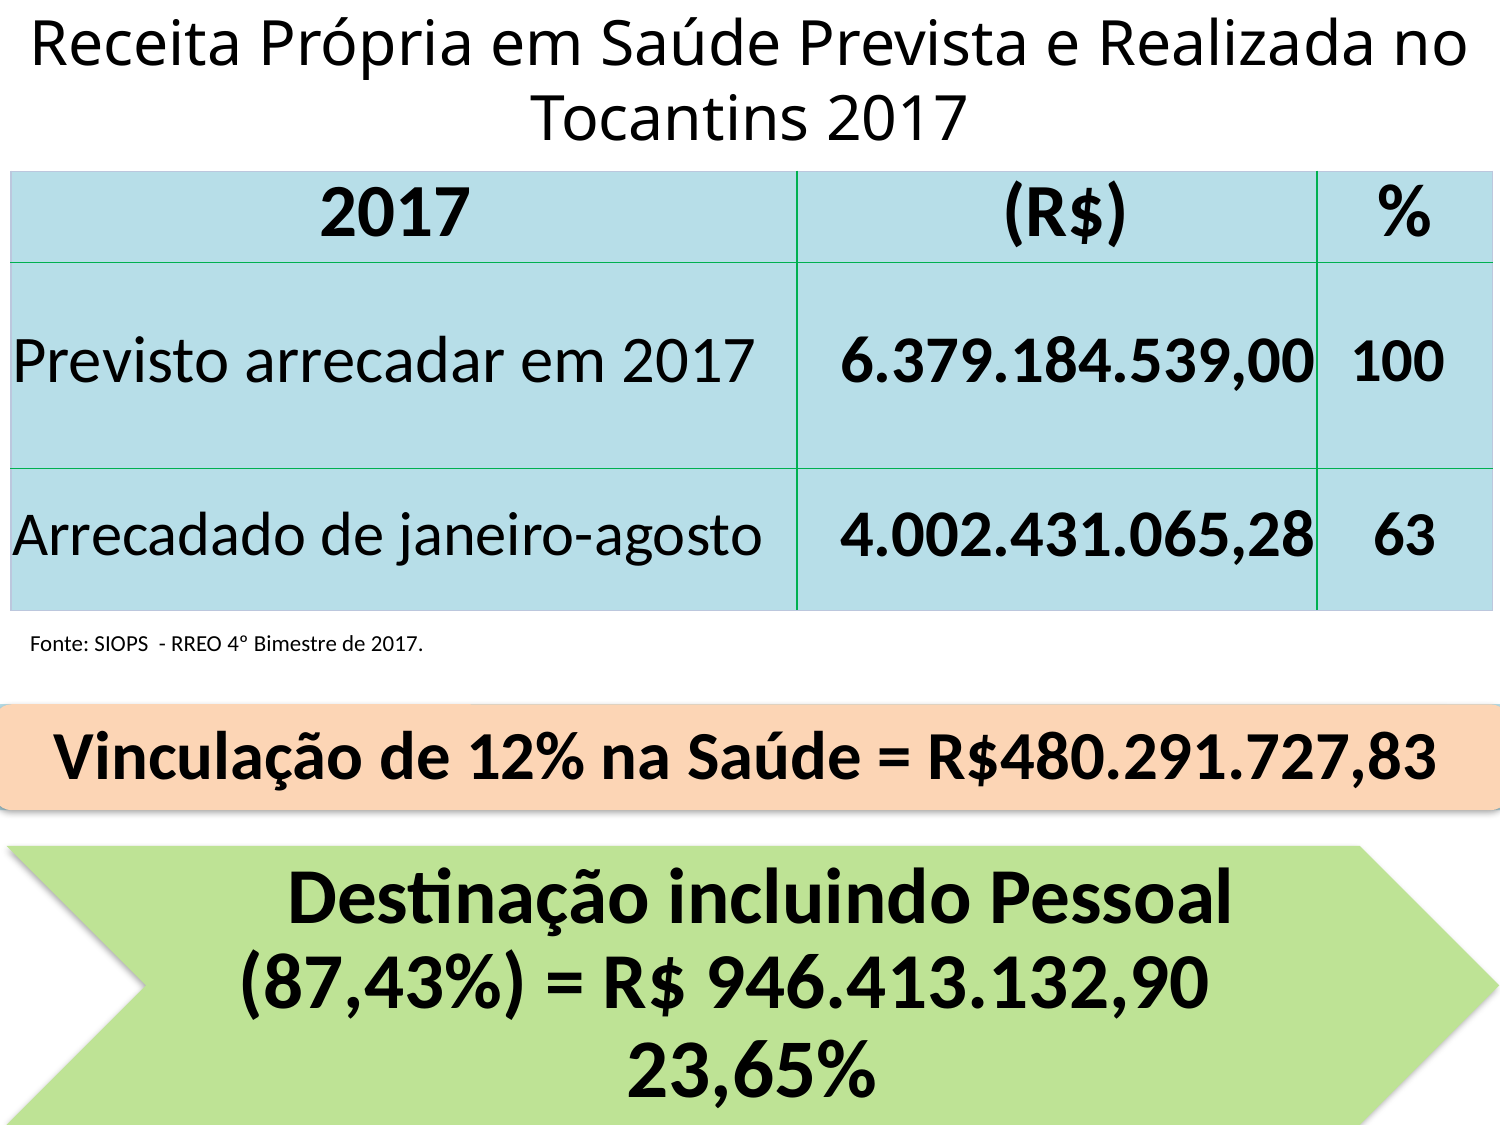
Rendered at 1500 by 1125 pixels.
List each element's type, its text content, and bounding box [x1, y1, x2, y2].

table_cell 6.379.184.539,00 [798, 263, 1316, 468]
table_cell 63 [1318, 469, 1492, 610]
table_cell 100 [1318, 263, 1492, 468]
table_cell 4.002.431.065,28 [798, 469, 1316, 610]
table_cell Arrecadado de janeiro-agosto [12, 469, 796, 610]
table_header (R$) [798, 172, 1316, 262]
text_box Receita Própria em Saúde Prevista e Realizada no Tocantins 2017 [0, 0, 1500, 161]
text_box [5, 845, 1500, 1125]
text_box Fonte: SIOPS - RREO 4º Bimestre de 2017. [15, 621, 467, 664]
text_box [0, 703, 1500, 811]
table_cell Previsto arrecadar em 2017 [12, 263, 796, 468]
table_header % [1318, 172, 1492, 262]
table_header 2017 [12, 172, 796, 262]
